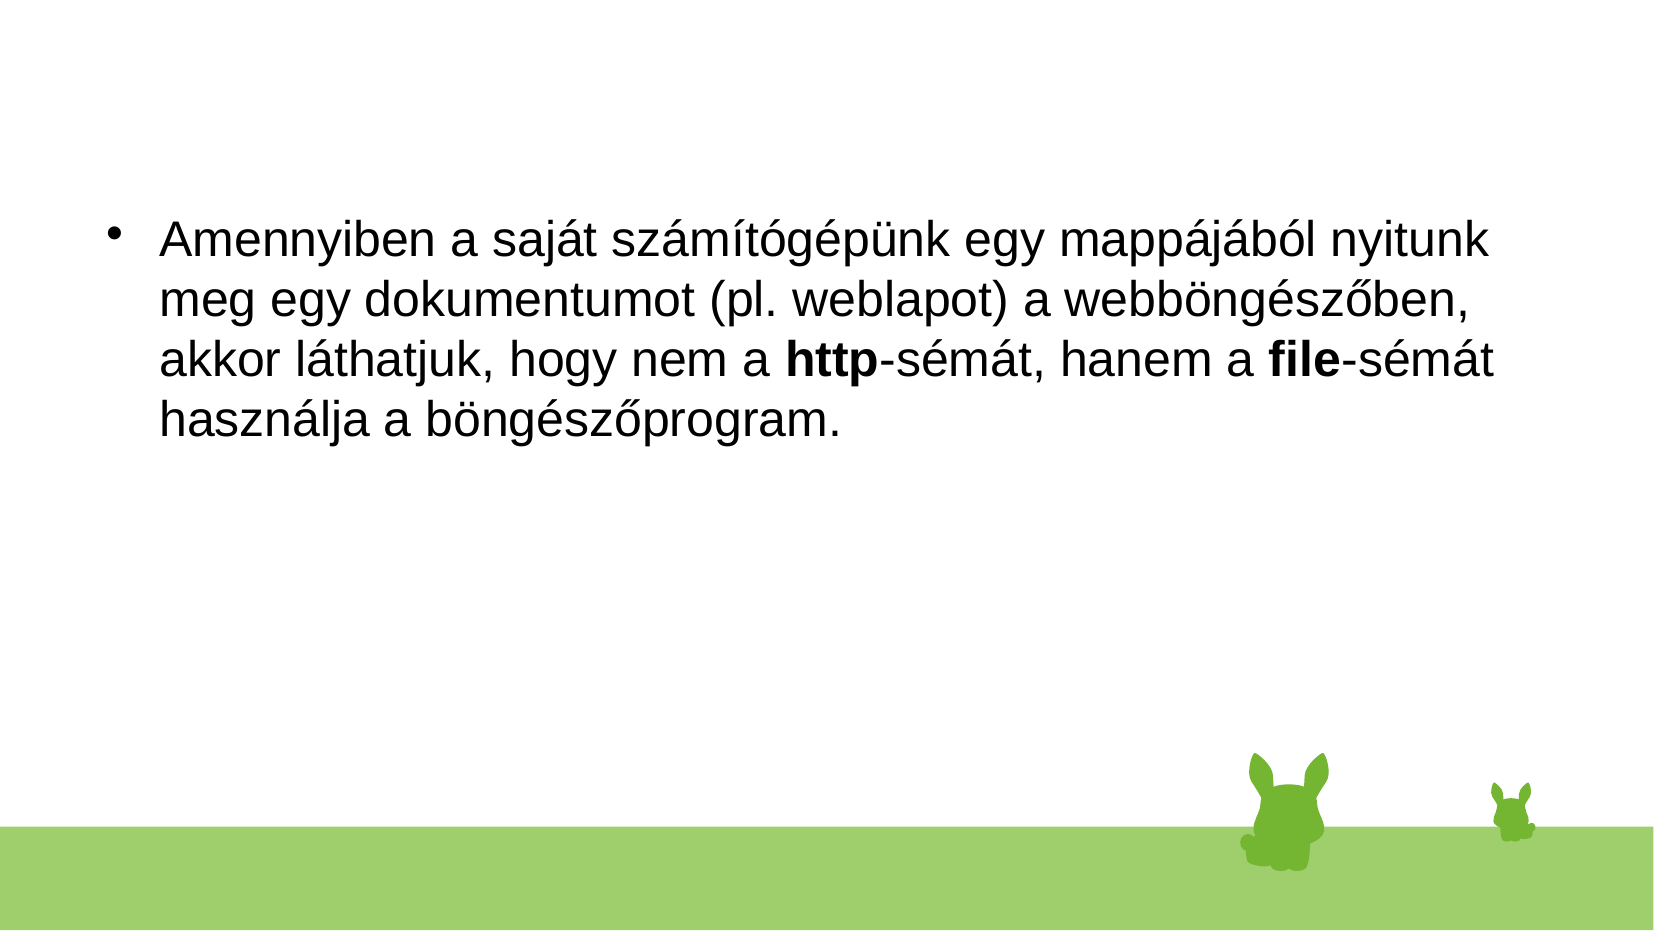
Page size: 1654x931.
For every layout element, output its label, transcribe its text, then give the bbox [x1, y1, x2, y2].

list Amennyiben a saját számítógépünk egy mappájából nyitunk meg egy dokumentumot (pl. weblapot) a webböngészőben, akkor láthatjuk, hogy nem a http-sémát, hanem a file-sémát használja a böngészőprogram. [88, 206, 1565, 739]
